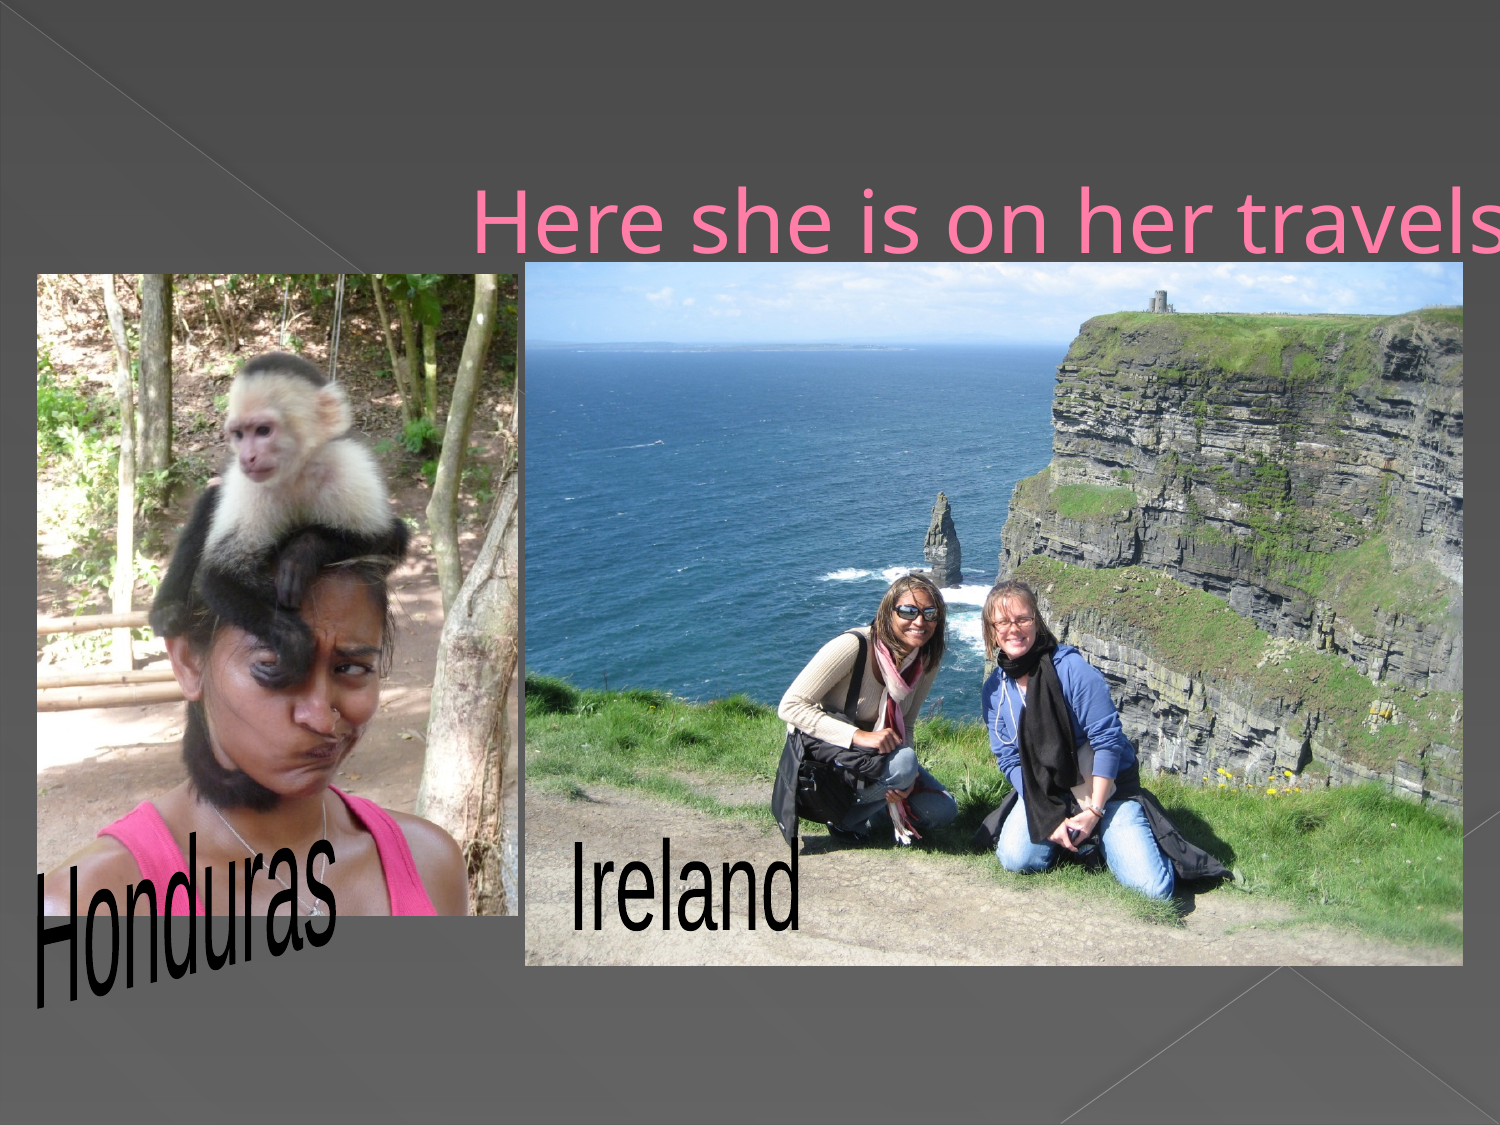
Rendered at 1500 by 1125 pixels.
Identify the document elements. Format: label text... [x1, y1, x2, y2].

picture [524, 262, 1463, 966]
picture [37, 274, 518, 916]
title Here she is on her travels… [375, 125, 1500, 313]
